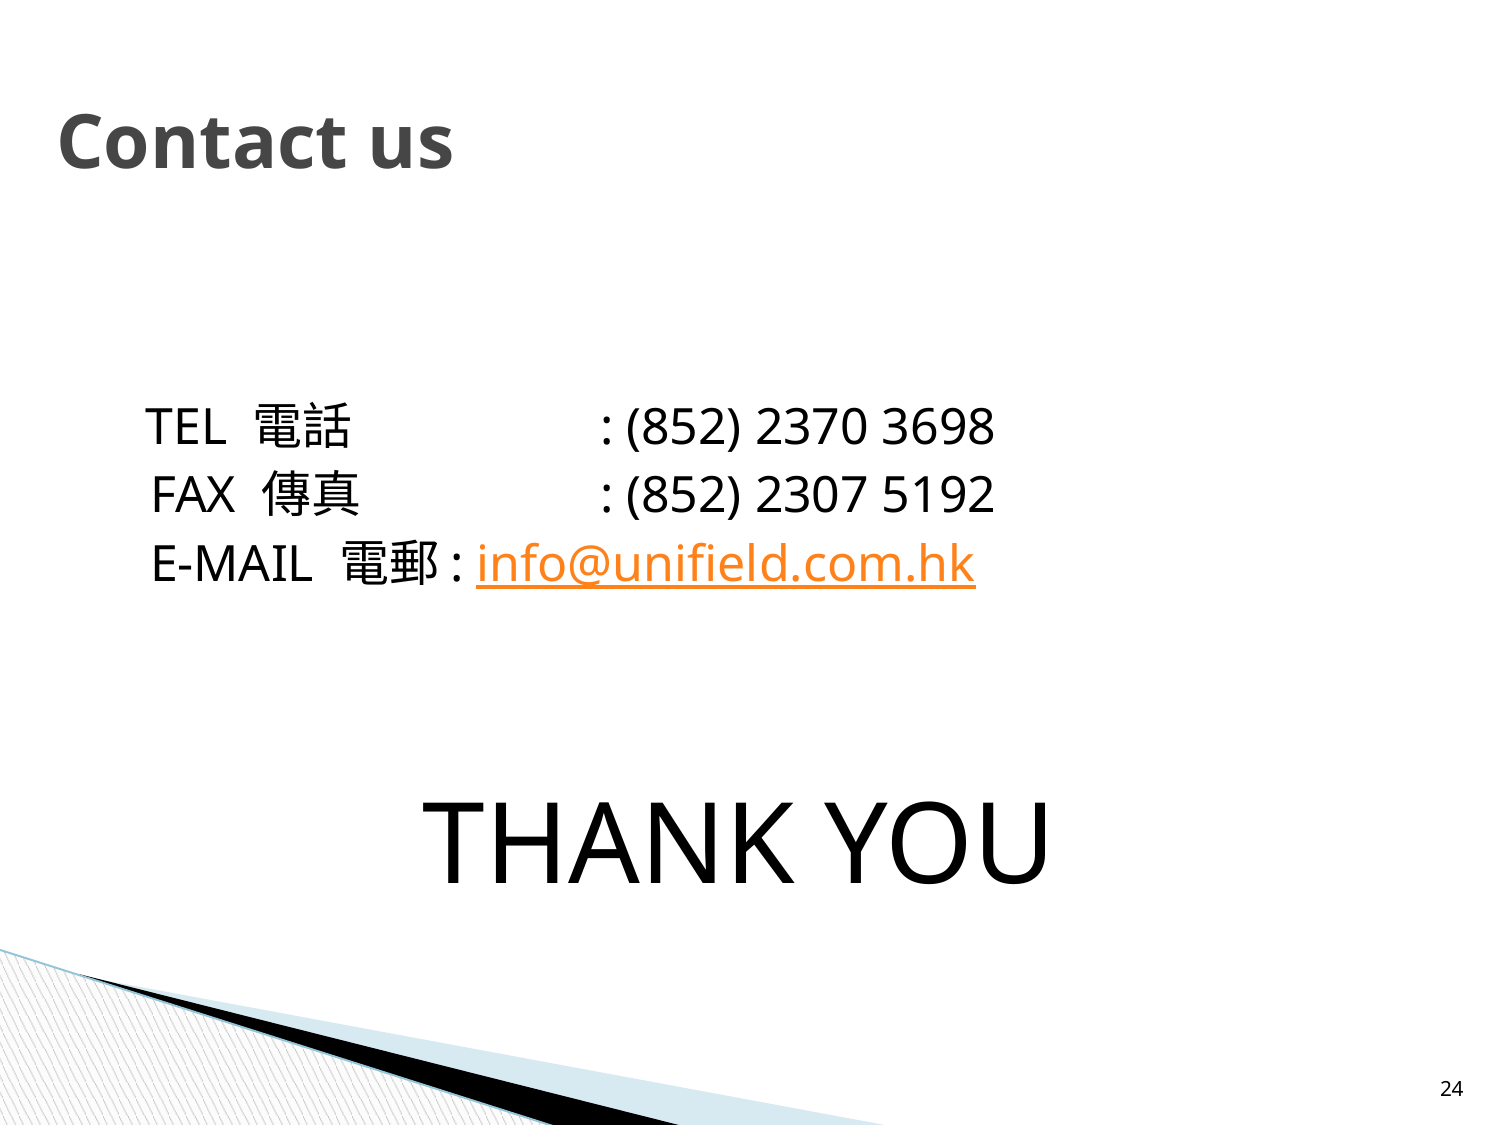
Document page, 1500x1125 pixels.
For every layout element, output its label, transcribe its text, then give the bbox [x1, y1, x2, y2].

slide_number 24 [1418, 1051, 1479, 1112]
list TEL 電話 : (852) 2370 3698 FAX 傳真 : (852) 2307 5192 E-MAIL 電郵 : info@unifield.com.hk [75, 243, 1425, 986]
text_box THANK YOU [407, 763, 1104, 915]
title Contact us [41, 45, 1471, 233]
